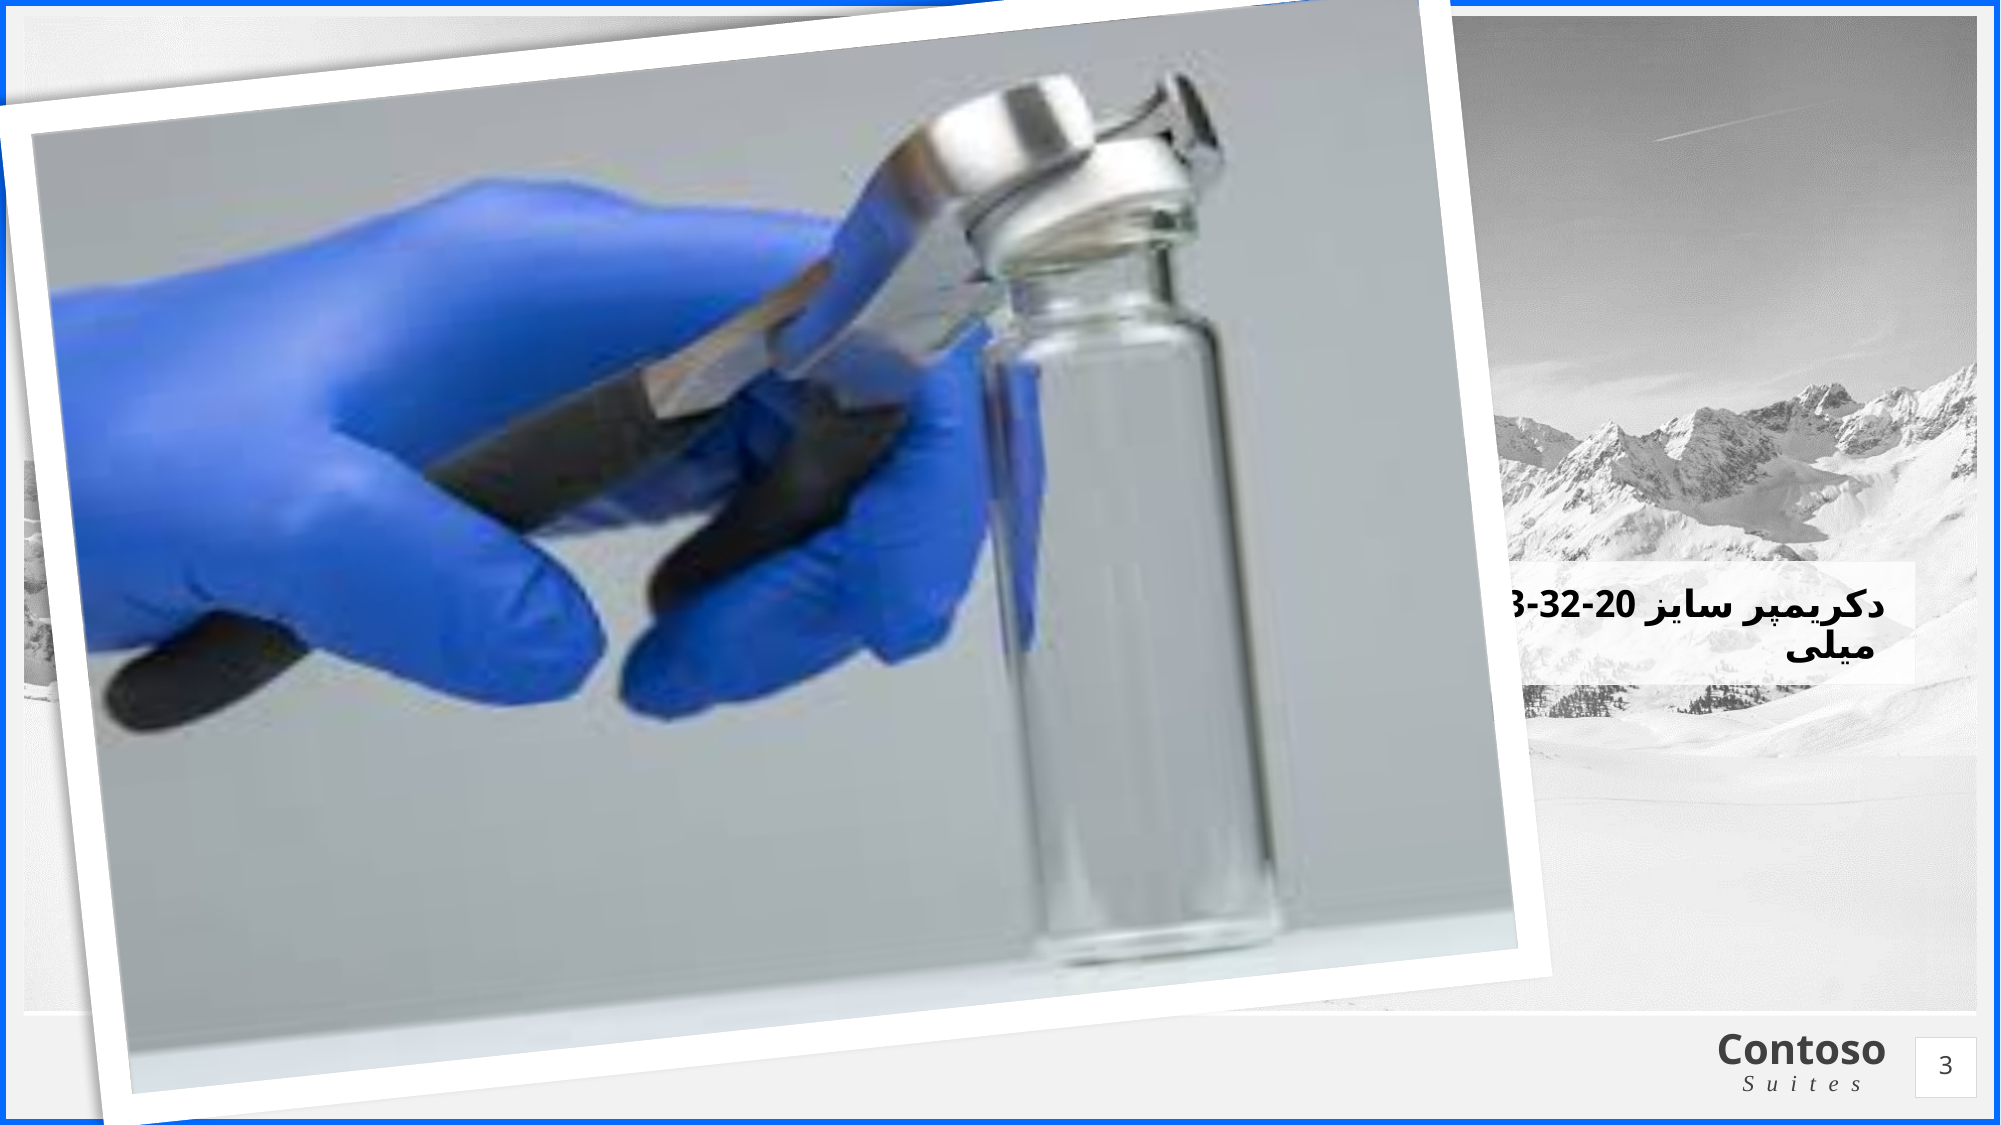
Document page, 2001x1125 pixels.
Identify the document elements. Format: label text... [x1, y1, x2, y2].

picture [24, 0, 1977, 1093]
slide_number 3 [1915, 1037, 1977, 1098]
